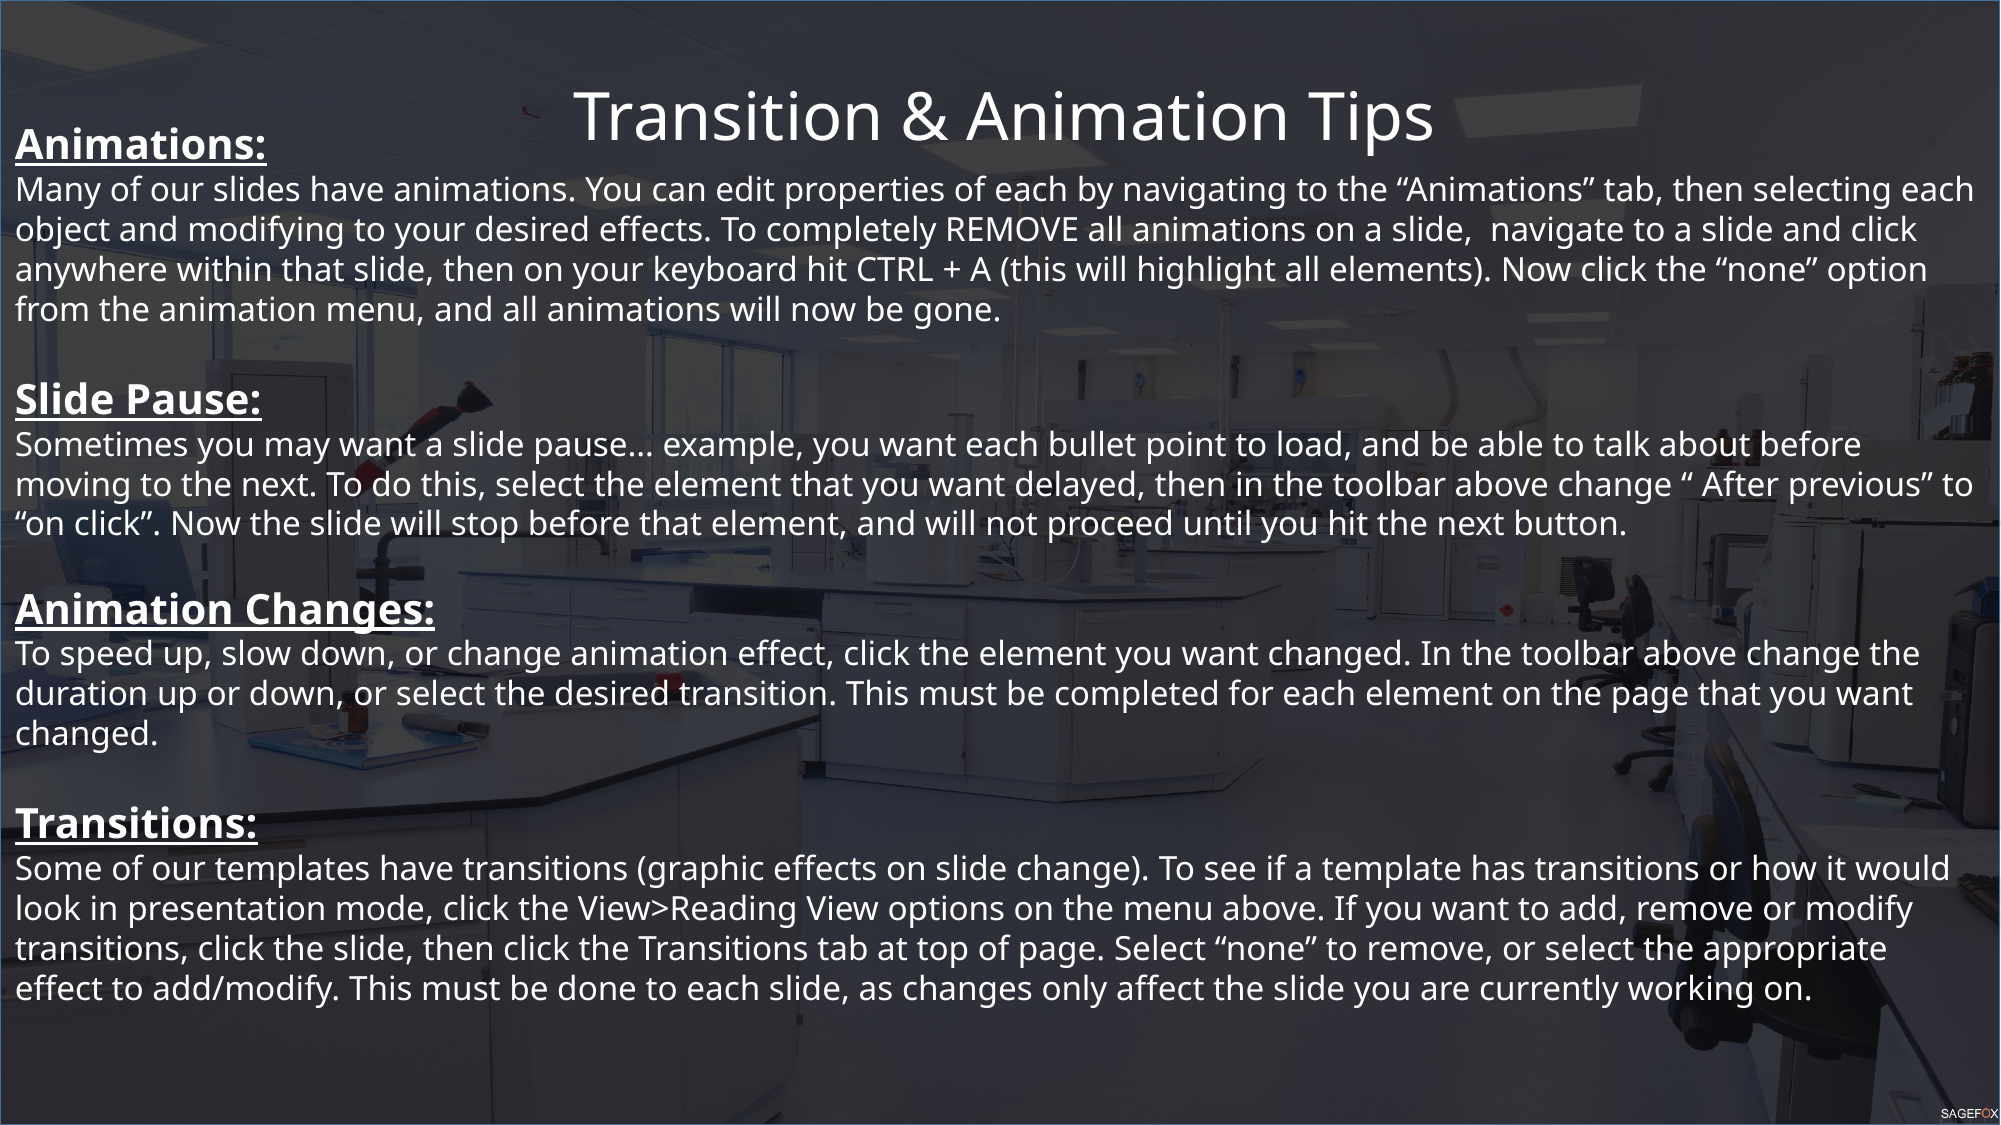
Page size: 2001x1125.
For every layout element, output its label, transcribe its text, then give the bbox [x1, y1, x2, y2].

text_box Animations: Many of our slides have animations. You can edit properties of each by navigating to the “Animations” tab, then selecting each object and modifying to your desired effects. To completely REMOVE all animations on a slide, navigate to a slide and click anywhere within that slide, then on your keyboard hit CTRL + A (this will highlight all elements). Now click the “none” option from the animation menu, and all animations will now be gone. Slide Pause: Sometimes you may want a slide pause… example, you want each bullet point to load, and be able to talk about before moving to the next. To do this, select the element that you want delayed, then in the toolbar above change “ After previous” to “on click”. Now the slide will stop before that element, and will not proceed until you hit the next button. Animation Changes: To speed up, slow down, or change animation effect, click the element you want changed. In the toolbar above change the duration up or down, or select the desired transition. This must be completed for each element on the page that you want changed. Transitions: Some of our templates have transitions (graphic effects on slide change). To see if a template has transitions or how it would look in presentation mode, click the View>Reading View options on the menu above. If you want to add, remove or modify transitions, click the slide, then click the Transitions tab at top of page. Select “none” to remove, or select the appropriate effect to add/modify. This must be done to each slide, as changes only affect the slide you are currently working on. [0, 0, 2000, 1125]
title Transition & Animation Tips [477, 59, 1532, 177]
